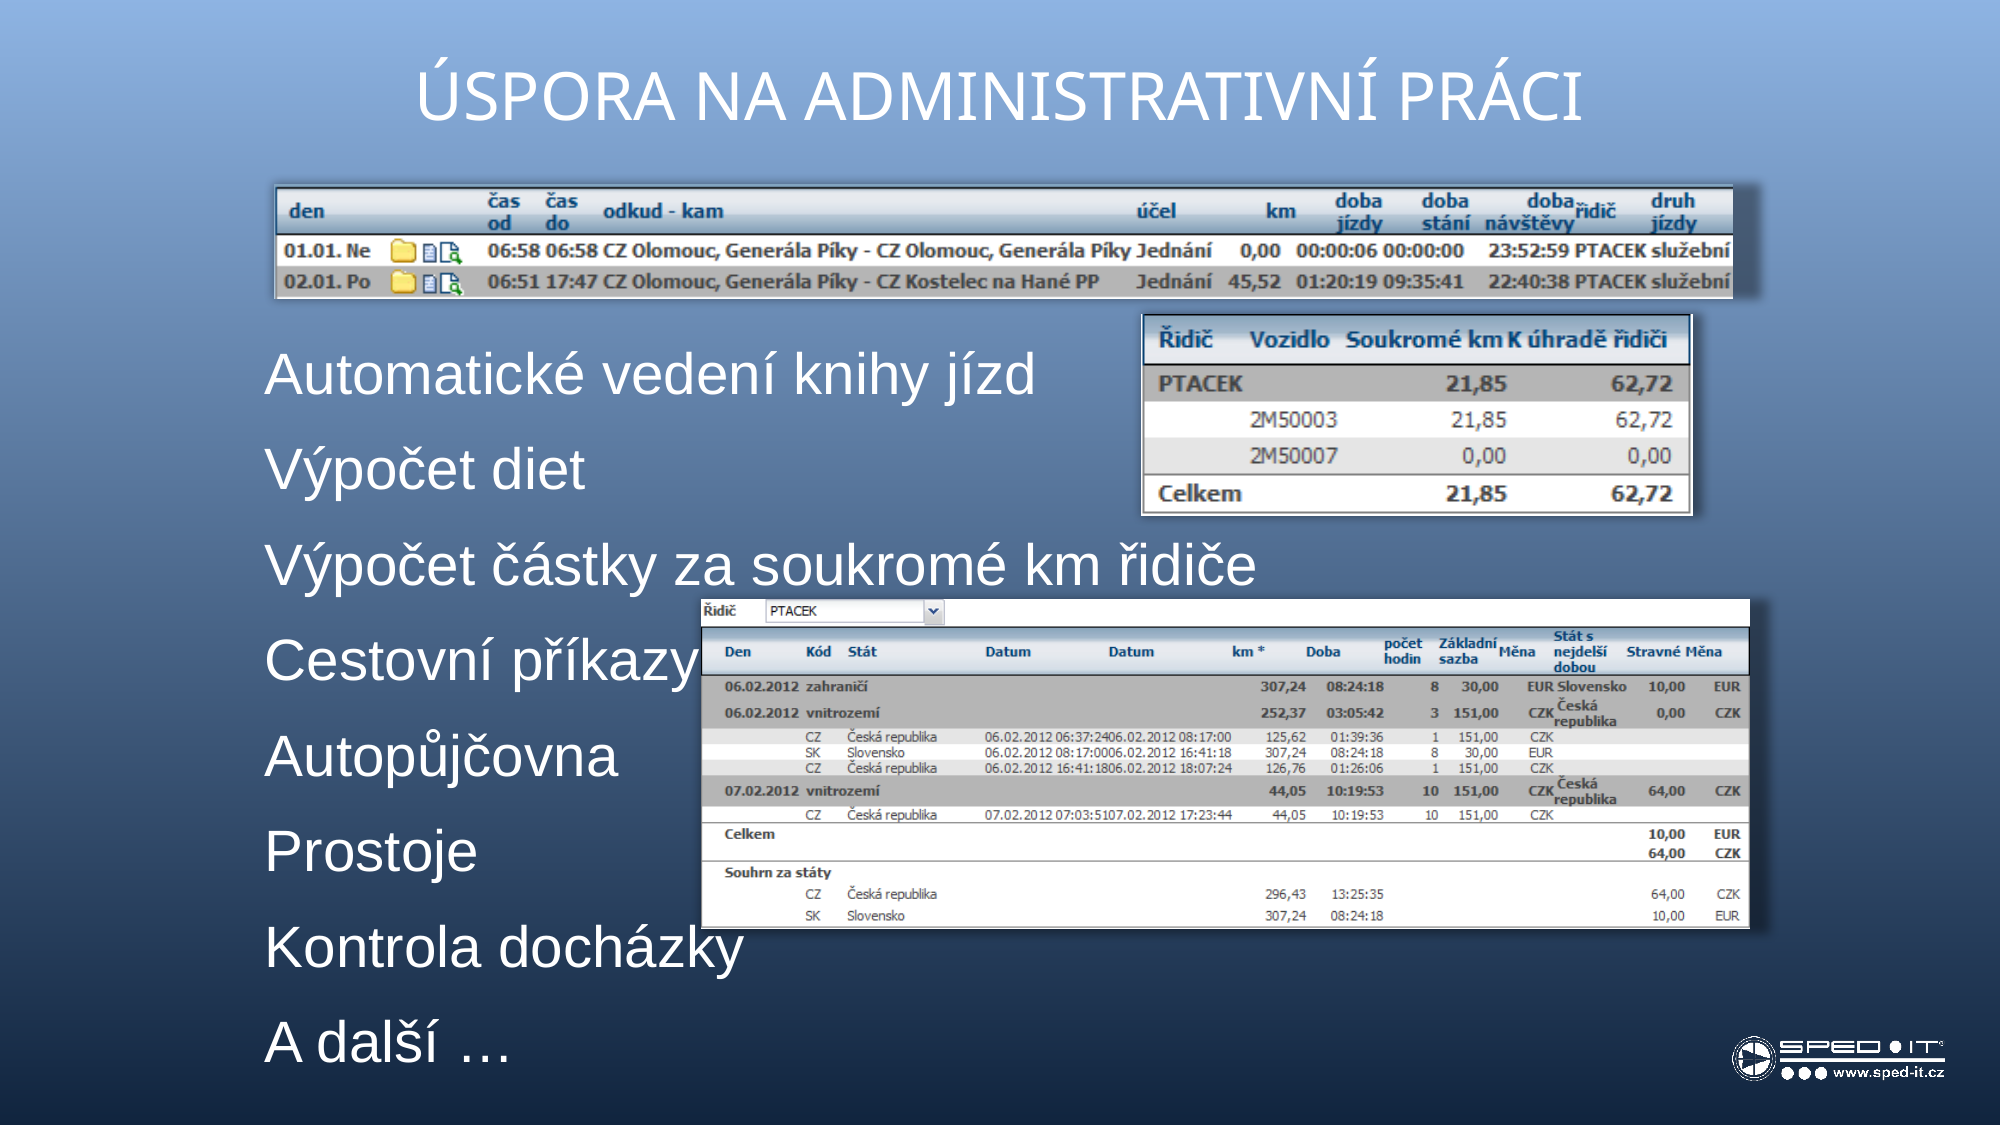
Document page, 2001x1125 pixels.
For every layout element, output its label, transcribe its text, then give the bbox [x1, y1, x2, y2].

picture [1732, 1035, 1946, 1081]
picture [1141, 314, 1693, 516]
text_box Úspora na administrativní práci [249, 46, 1750, 142]
text_box Automatické vedení knihy jízd Výpočet diet Výpočet částky za soukromé km řidiče Cestovní příkazy Autopůjčovna Prostoje Kontrola docházky A další … [249, 314, 1343, 1125]
picture [700, 599, 1751, 929]
picture [273, 184, 1733, 299]
